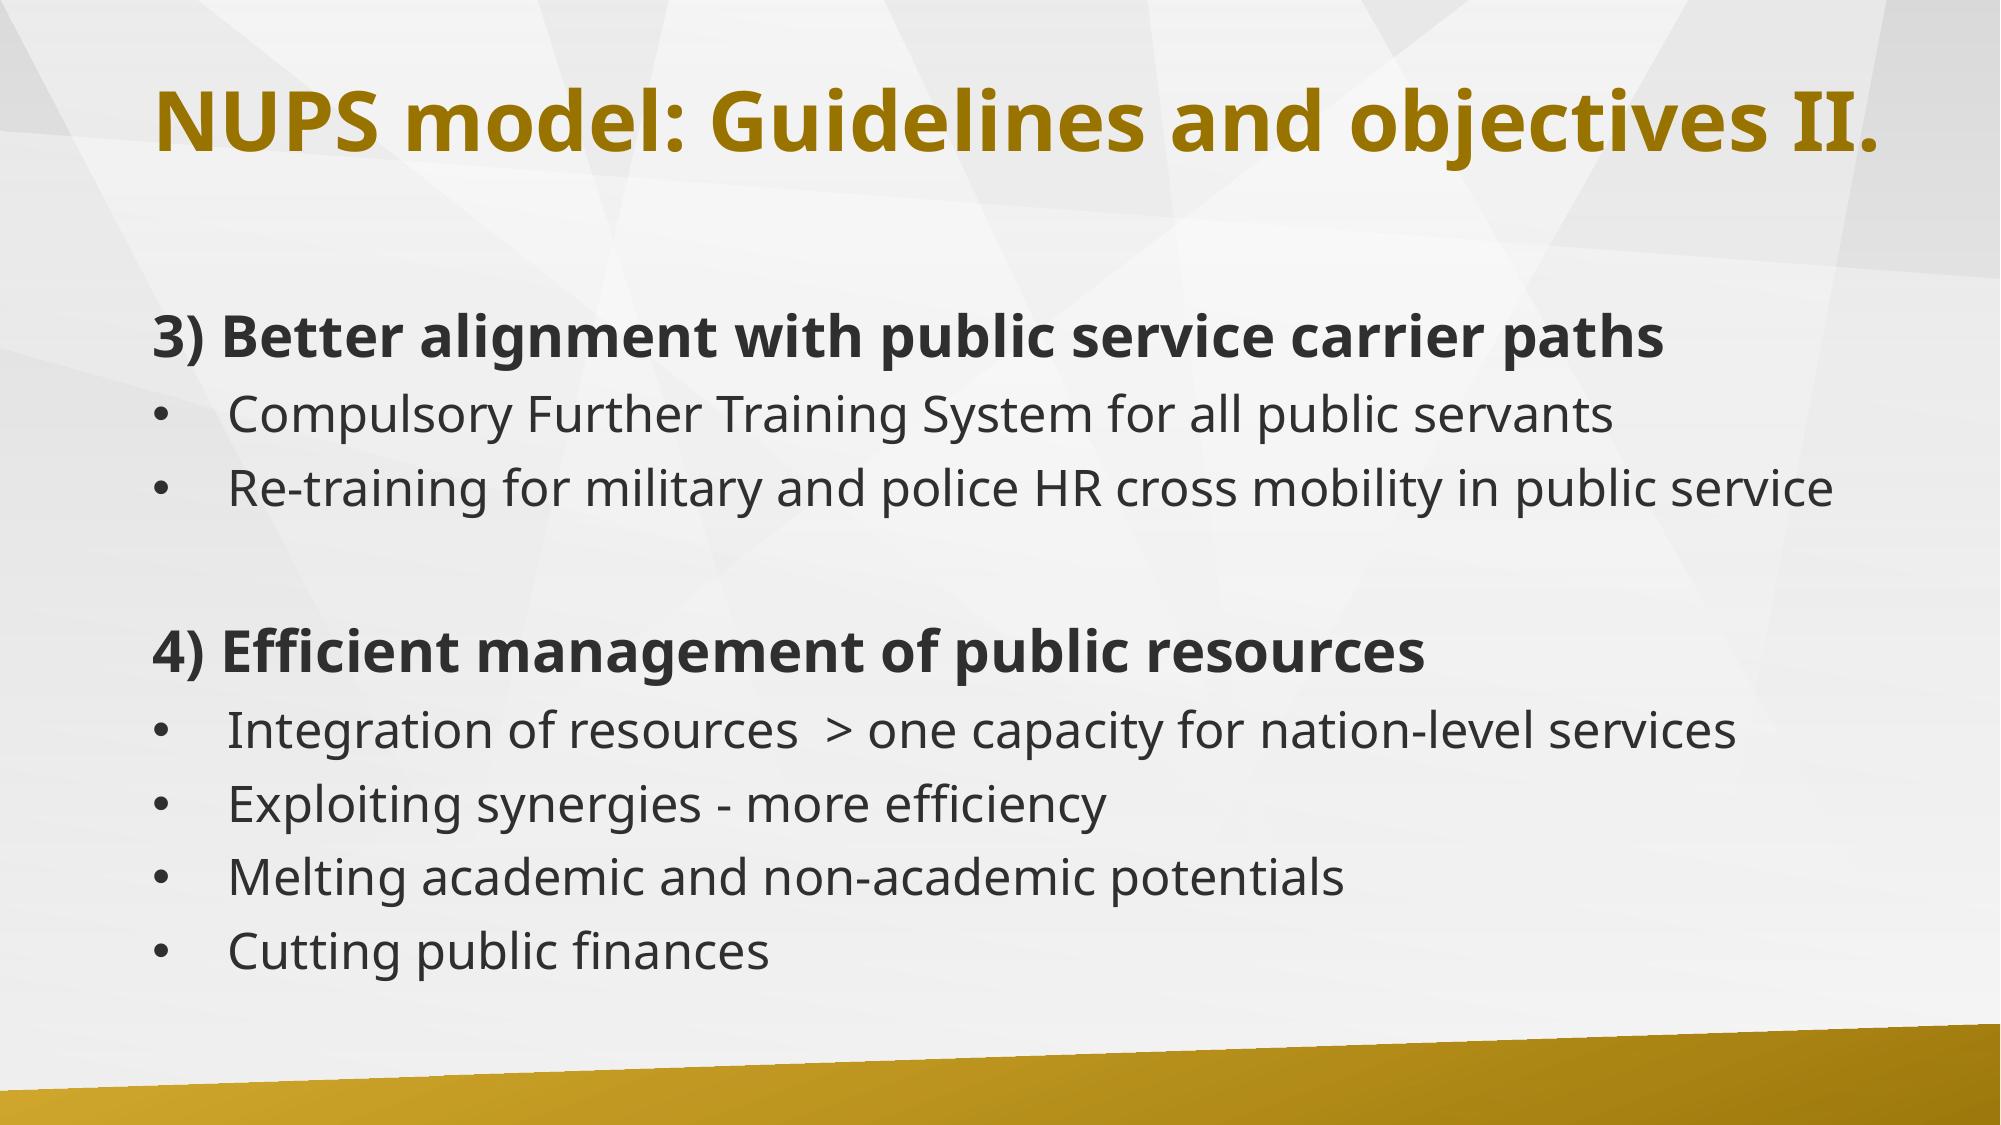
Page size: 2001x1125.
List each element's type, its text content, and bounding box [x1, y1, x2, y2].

title NUPS model: Guidelines and objectives II. [137, 15, 1972, 233]
list 3) Better alignment with public service carrier paths Compulsory Further Training System for all public servants Re-training for military and police HR cross mobility in public service 4) Efficient management of public resources Integration of resources > one capacity for nation-level services Exploiting synergies - more efficiency Melting academic and non-academic potentials Cutting public finances [137, 299, 1863, 1014]
